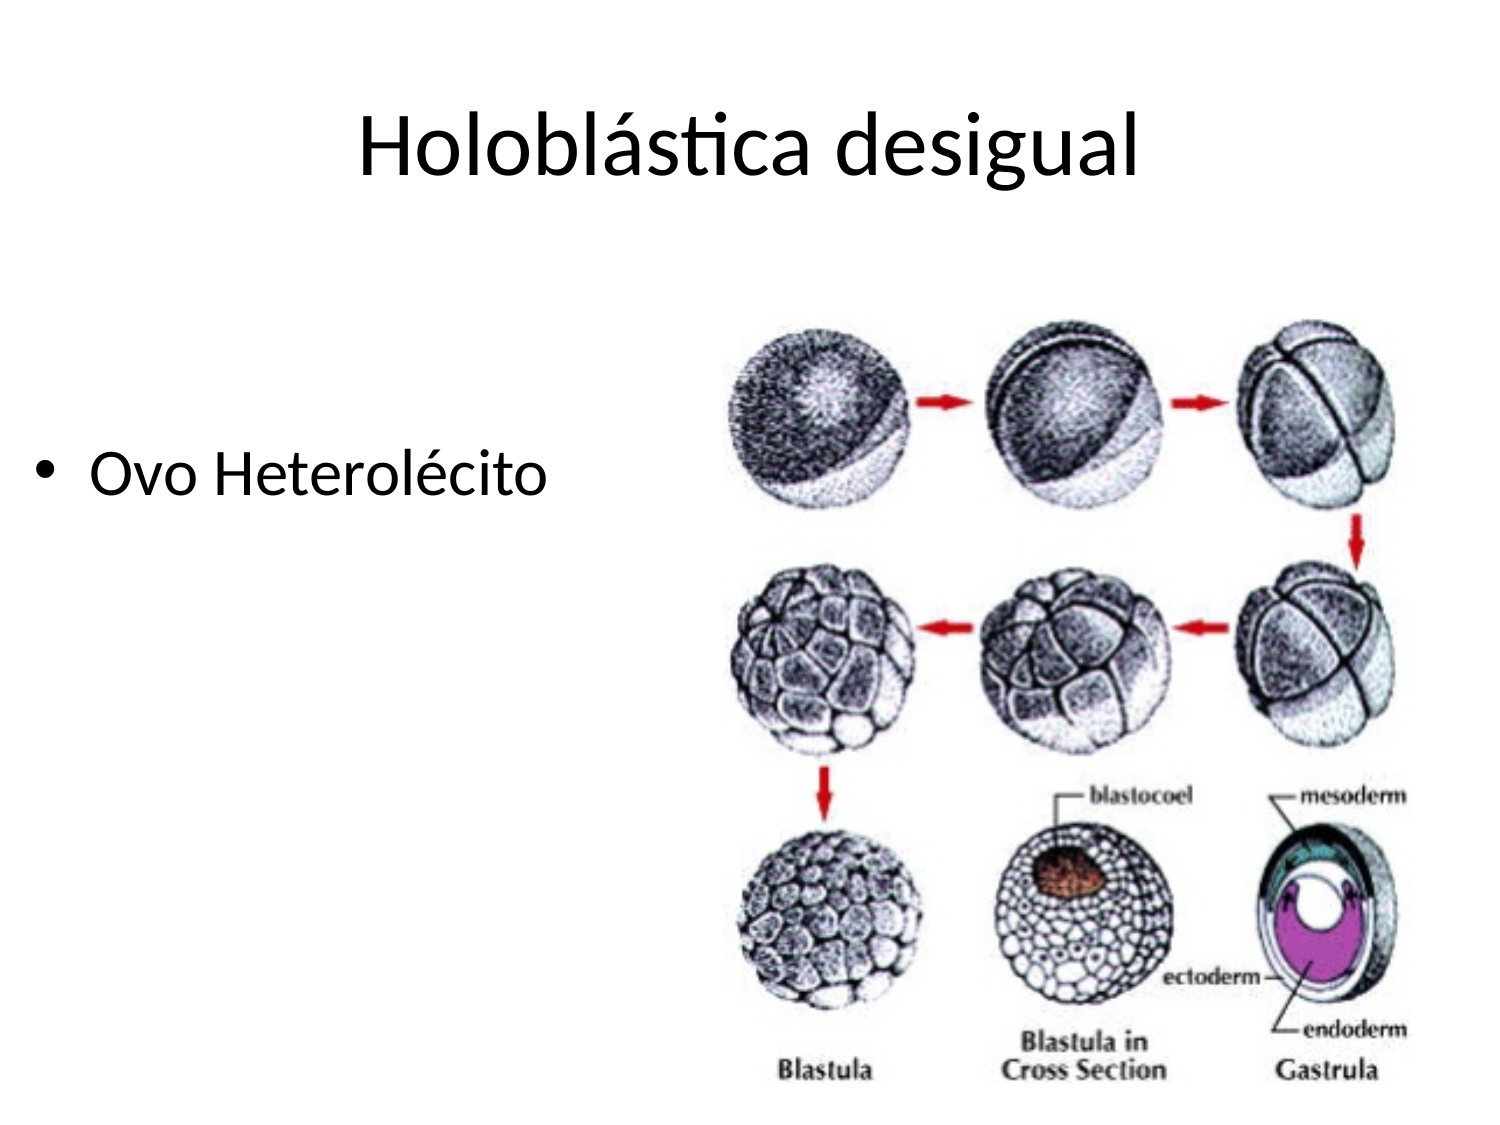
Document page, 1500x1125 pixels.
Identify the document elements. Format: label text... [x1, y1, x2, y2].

picture [722, 318, 1412, 1083]
list Ovo Heterolécito [18, 420, 1294, 1096]
title Holoblástica desigual [75, 45, 1425, 233]
